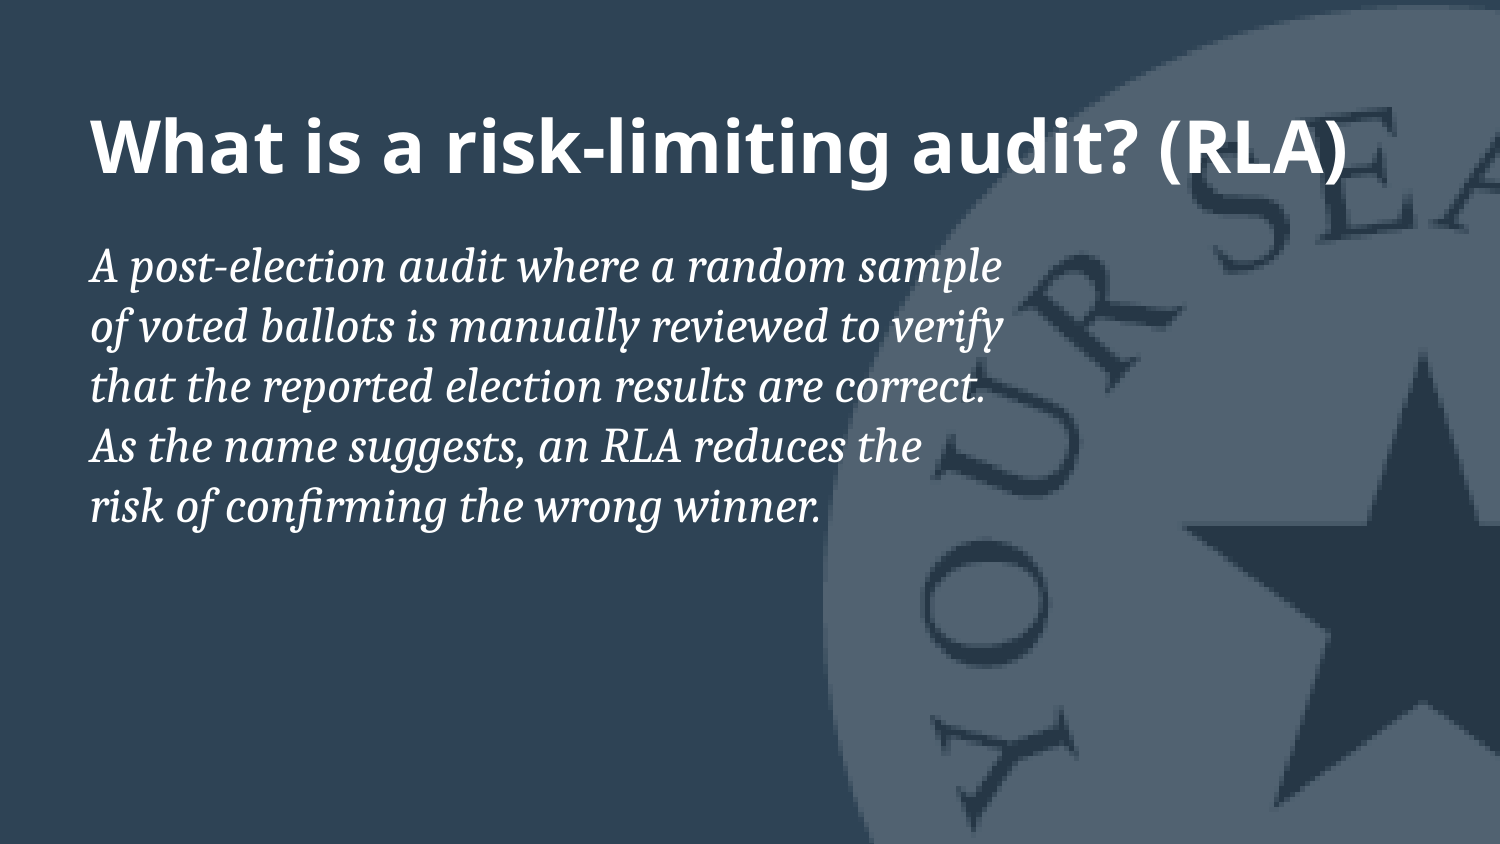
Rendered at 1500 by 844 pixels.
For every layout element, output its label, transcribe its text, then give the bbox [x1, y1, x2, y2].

title What is a risk-limiting audit? (RLA) [75, 75, 1473, 214]
text_box A post-election audit where a random sample of voted ballots is manually reviewed to verify that the reported election results are correct. As the name suggests, an RLA reduces the risk of confirming the wrong winner. [74, 224, 1021, 575]
